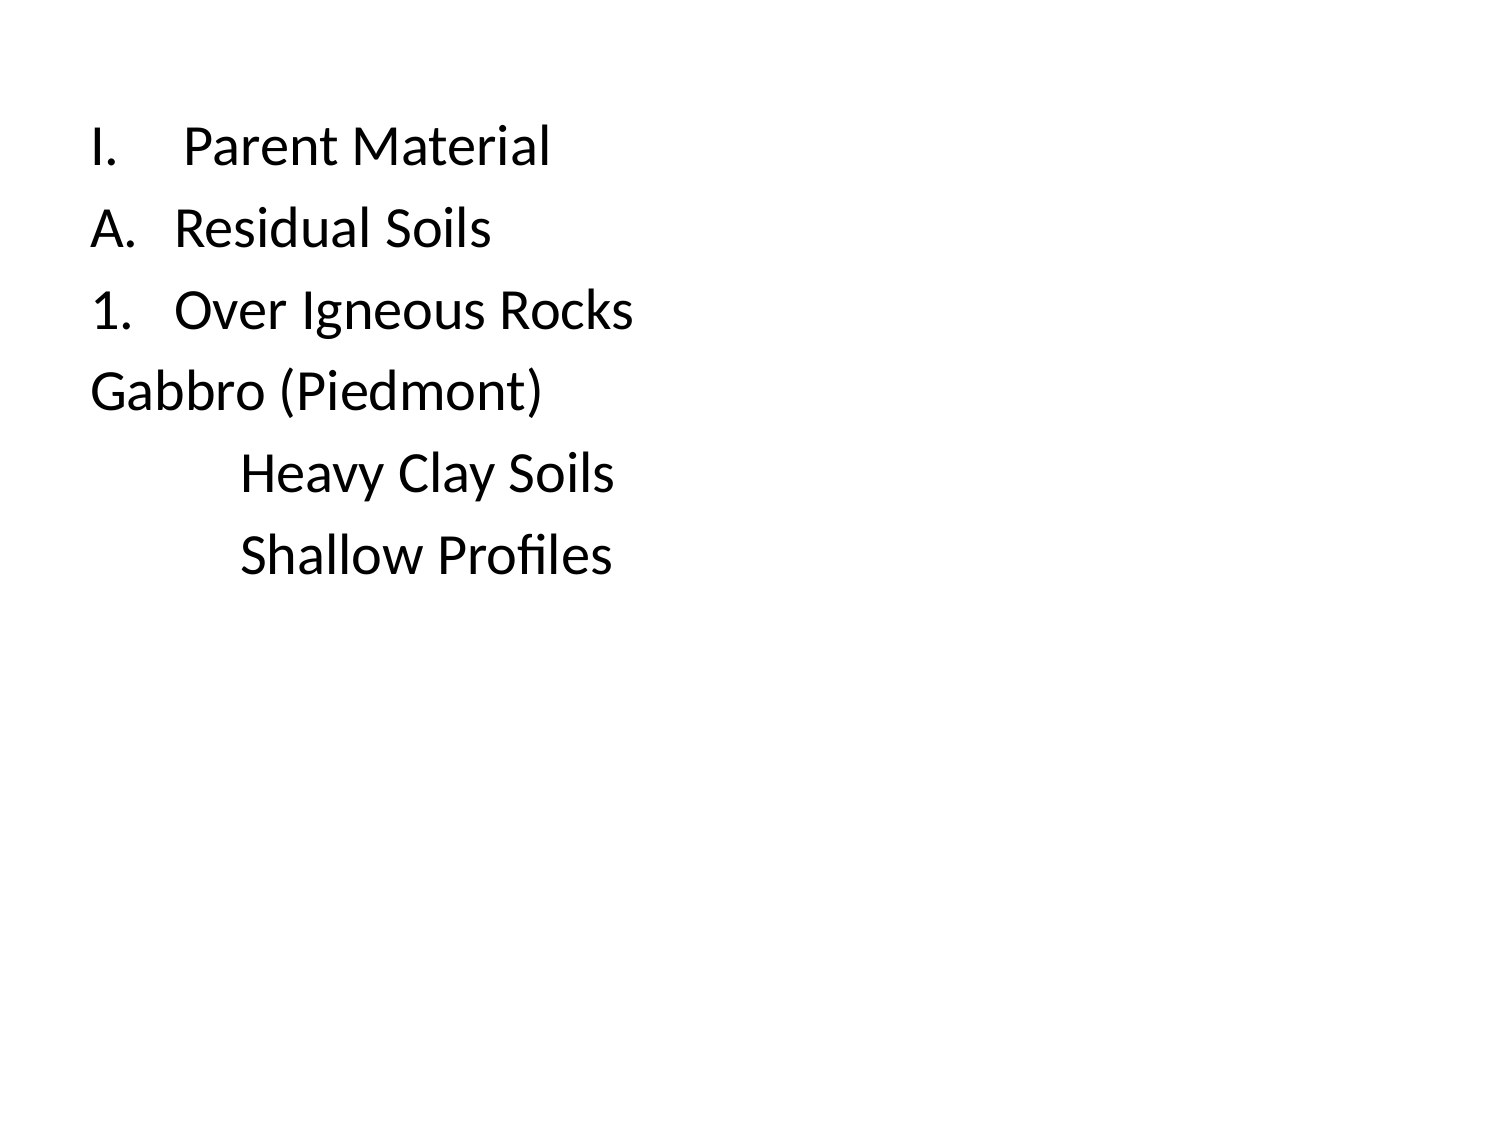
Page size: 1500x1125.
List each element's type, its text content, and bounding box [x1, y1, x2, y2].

list Parent Material Residual Soils Over Igneous Rocks Gabbro (Piedmont) Heavy Clay Soils Shallow Profiles [75, 99, 1425, 843]
